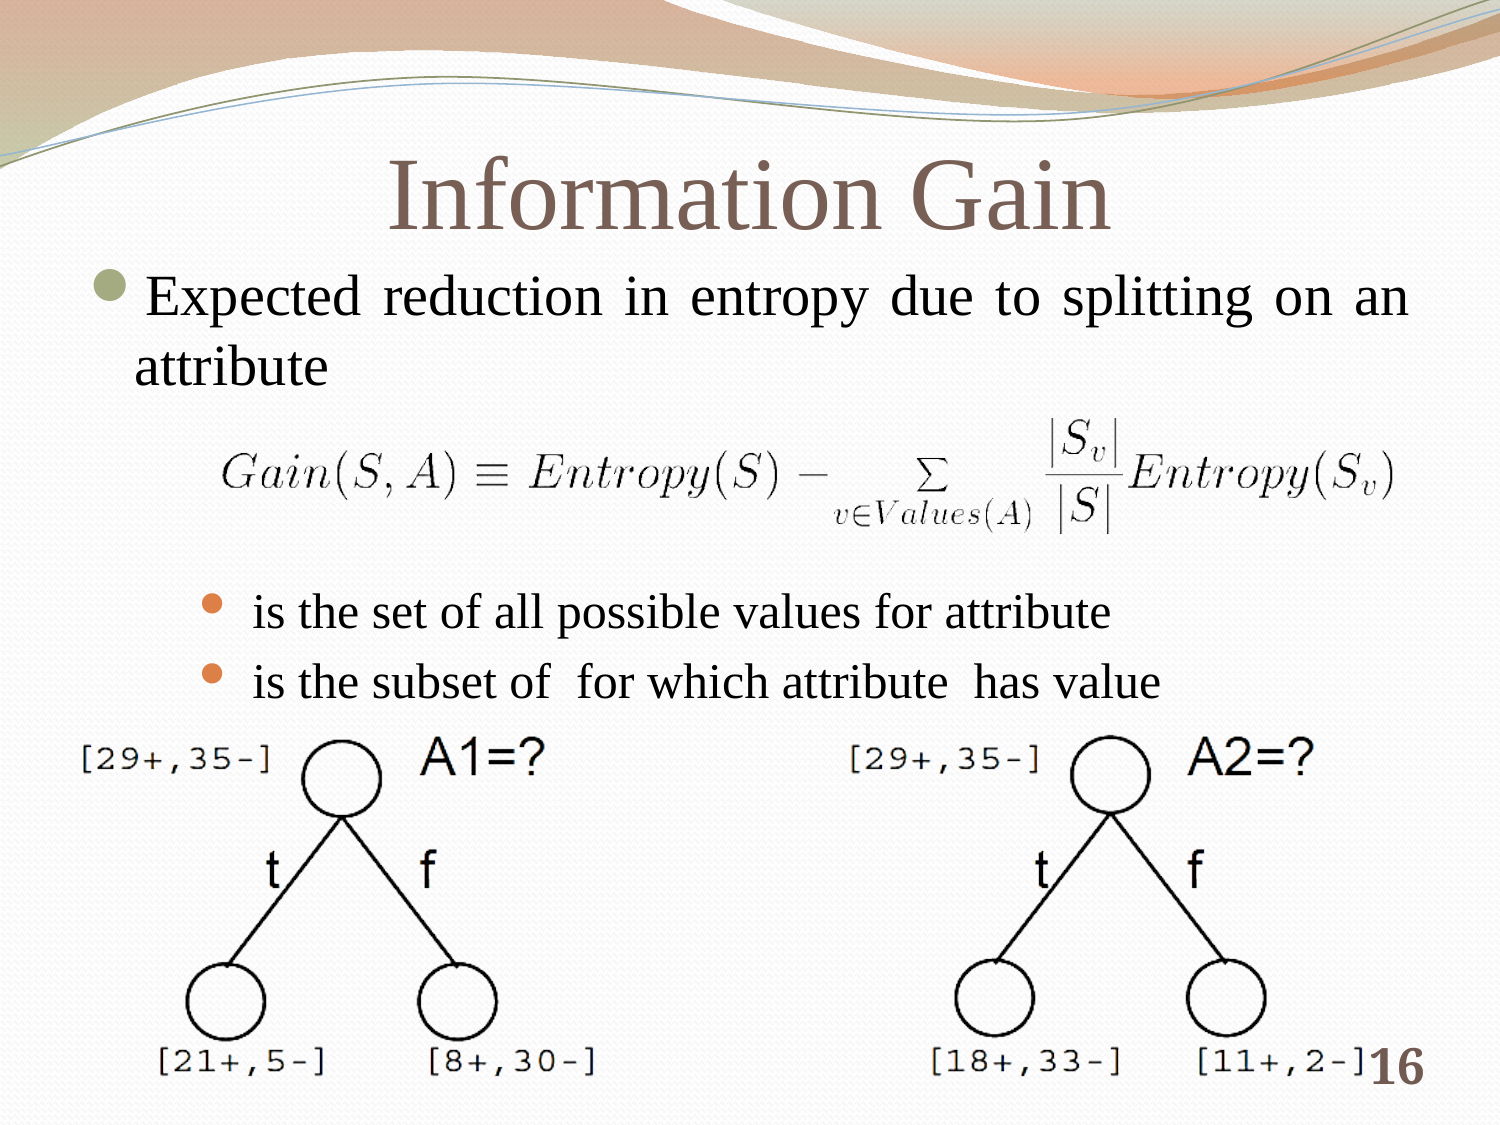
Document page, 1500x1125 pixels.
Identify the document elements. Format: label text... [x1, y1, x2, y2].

picture [62, 699, 1376, 1101]
slide_number 16 [1381, 1042, 1425, 1103]
picture [209, 418, 1401, 538]
title Information Gain [75, 62, 1425, 250]
